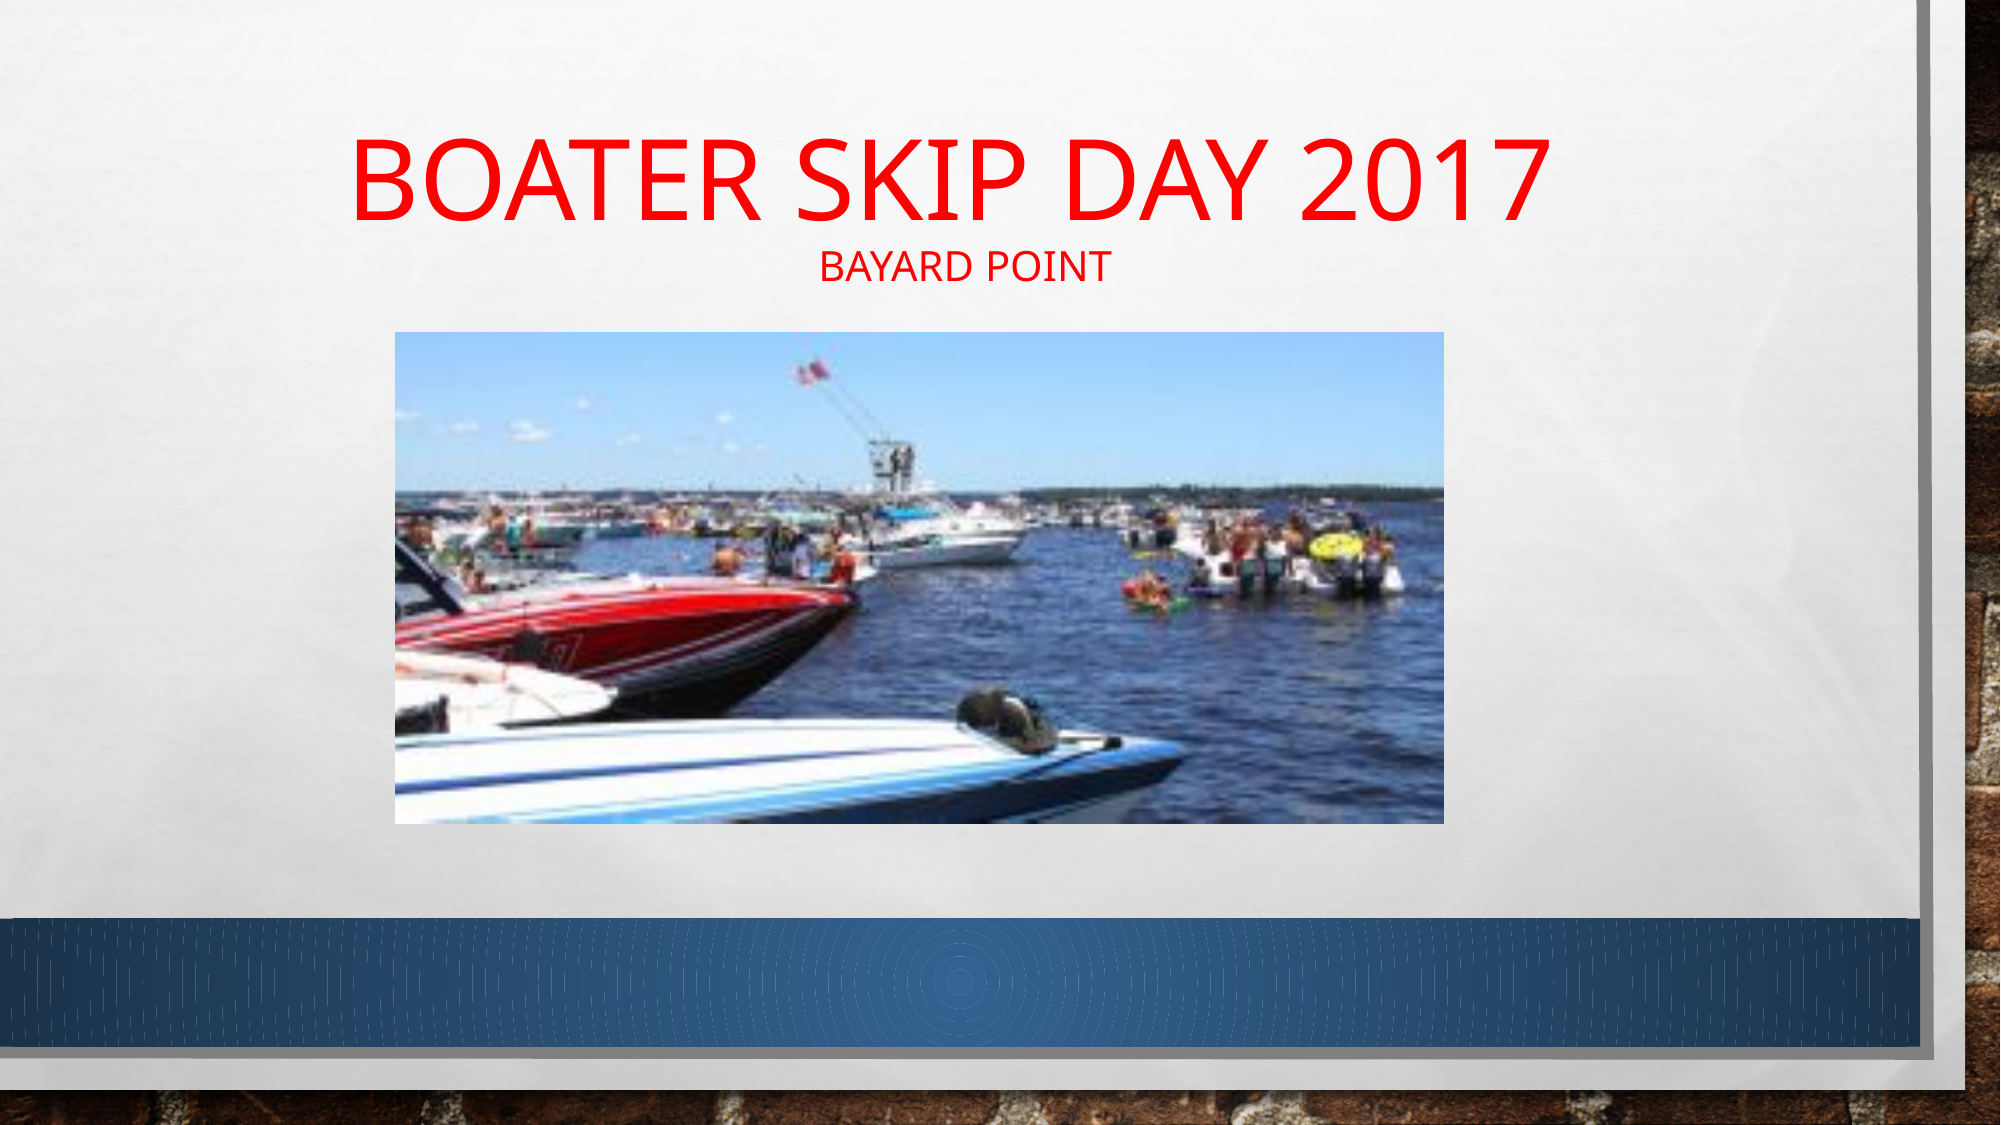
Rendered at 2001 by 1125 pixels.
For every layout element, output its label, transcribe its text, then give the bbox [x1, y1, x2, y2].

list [395, 332, 1444, 824]
picture [0, 0, 2000, 1125]
title Boater skip day 2017 bayard point [112, 112, 1818, 302]
